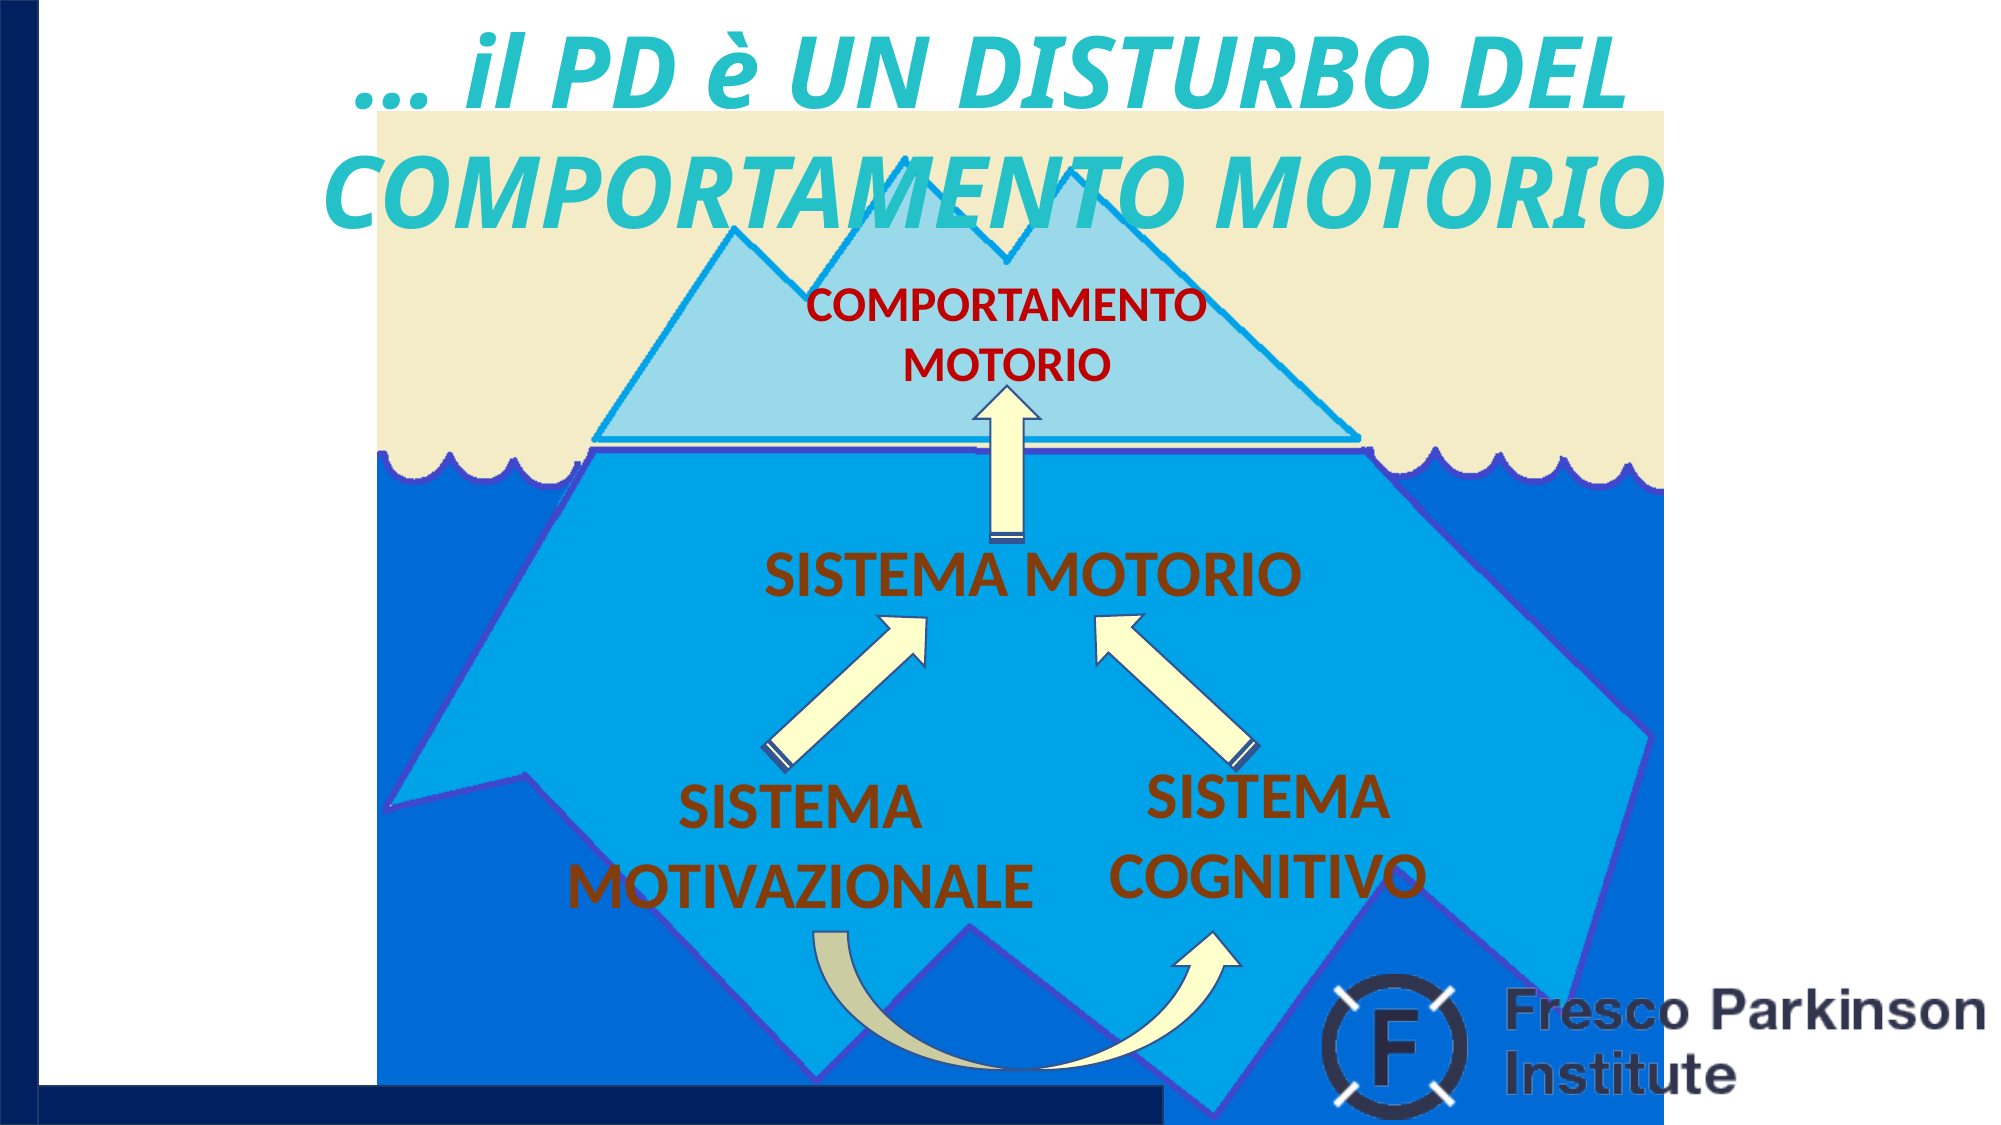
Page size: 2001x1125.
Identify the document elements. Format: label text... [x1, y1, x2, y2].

picture [377, 111, 2000, 1125]
text_box [0, 0, 39, 1125]
text_box … il PD è UN DISTURBO DEL COMPORTAMENTO MOTORIO [39, 1, 1989, 257]
text_box [37, 1085, 377, 1125]
